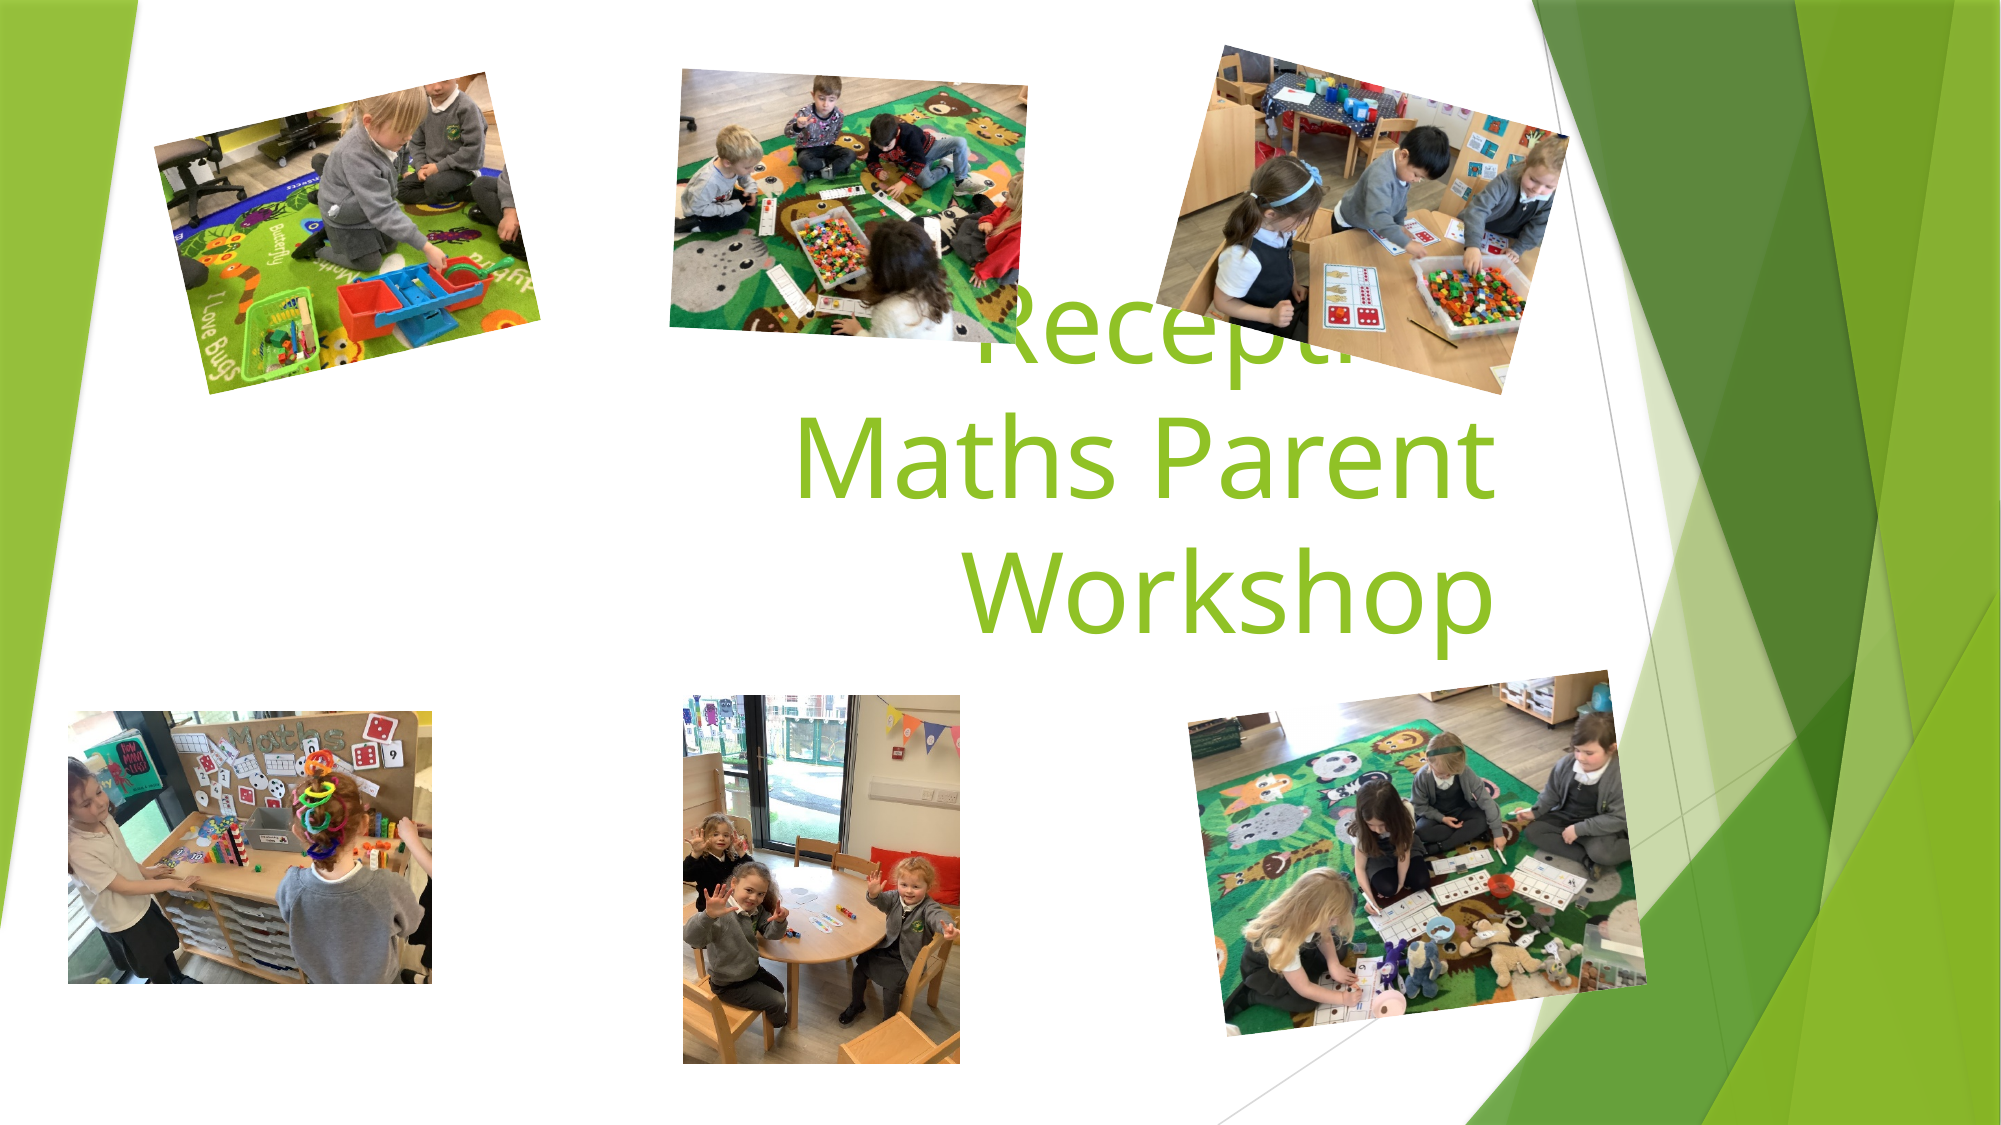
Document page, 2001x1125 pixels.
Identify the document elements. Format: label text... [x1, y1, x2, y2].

picture [683, 694, 961, 1065]
title Reception Maths Parent Workshop [238, 393, 1513, 664]
picture [154, 72, 540, 394]
picture [1188, 670, 1646, 1036]
picture [1156, 45, 1570, 395]
picture [68, 711, 432, 984]
picture [670, 69, 1028, 344]
